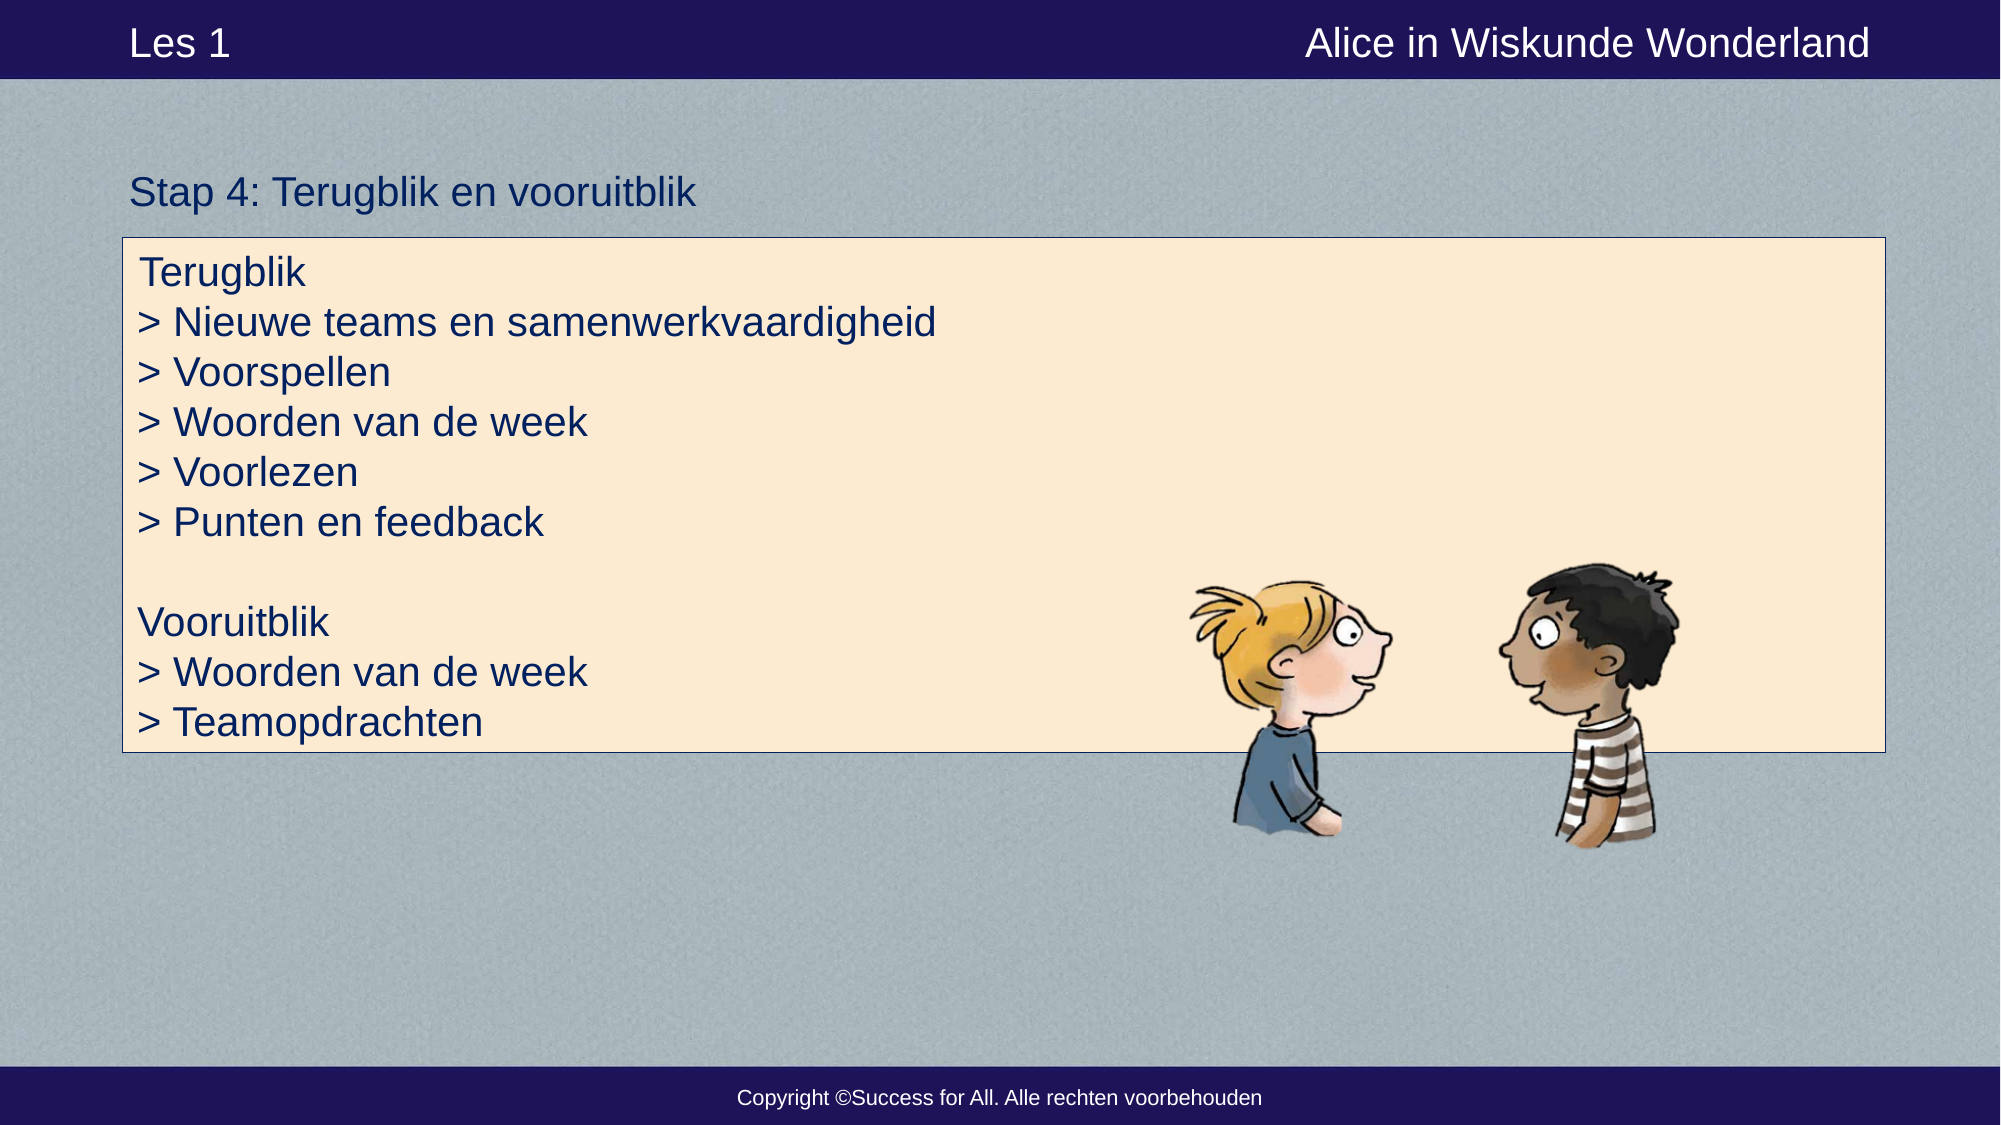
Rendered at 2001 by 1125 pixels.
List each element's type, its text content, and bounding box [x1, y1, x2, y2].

text_box Alice in Wiskunde Wonderland [999, 8, 1886, 73]
text_box Stap 4: Terugblik en vooruitblik [114, 157, 907, 223]
picture [0, 0, 2001, 1125]
text_box Copyright ©Success for All. Alle rechten voorbehouden [0, 1076, 2000, 1125]
text_box Terugblik > Nieuwe teams en samenwerkvaardigheid > Voorspellen > Woorden van de week > Voorlezen > Punten en feedback Vooruitblik > Woorden van de week > Teamopdrachten [122, 237, 1886, 753]
text_box Les 1 [114, 8, 354, 73]
